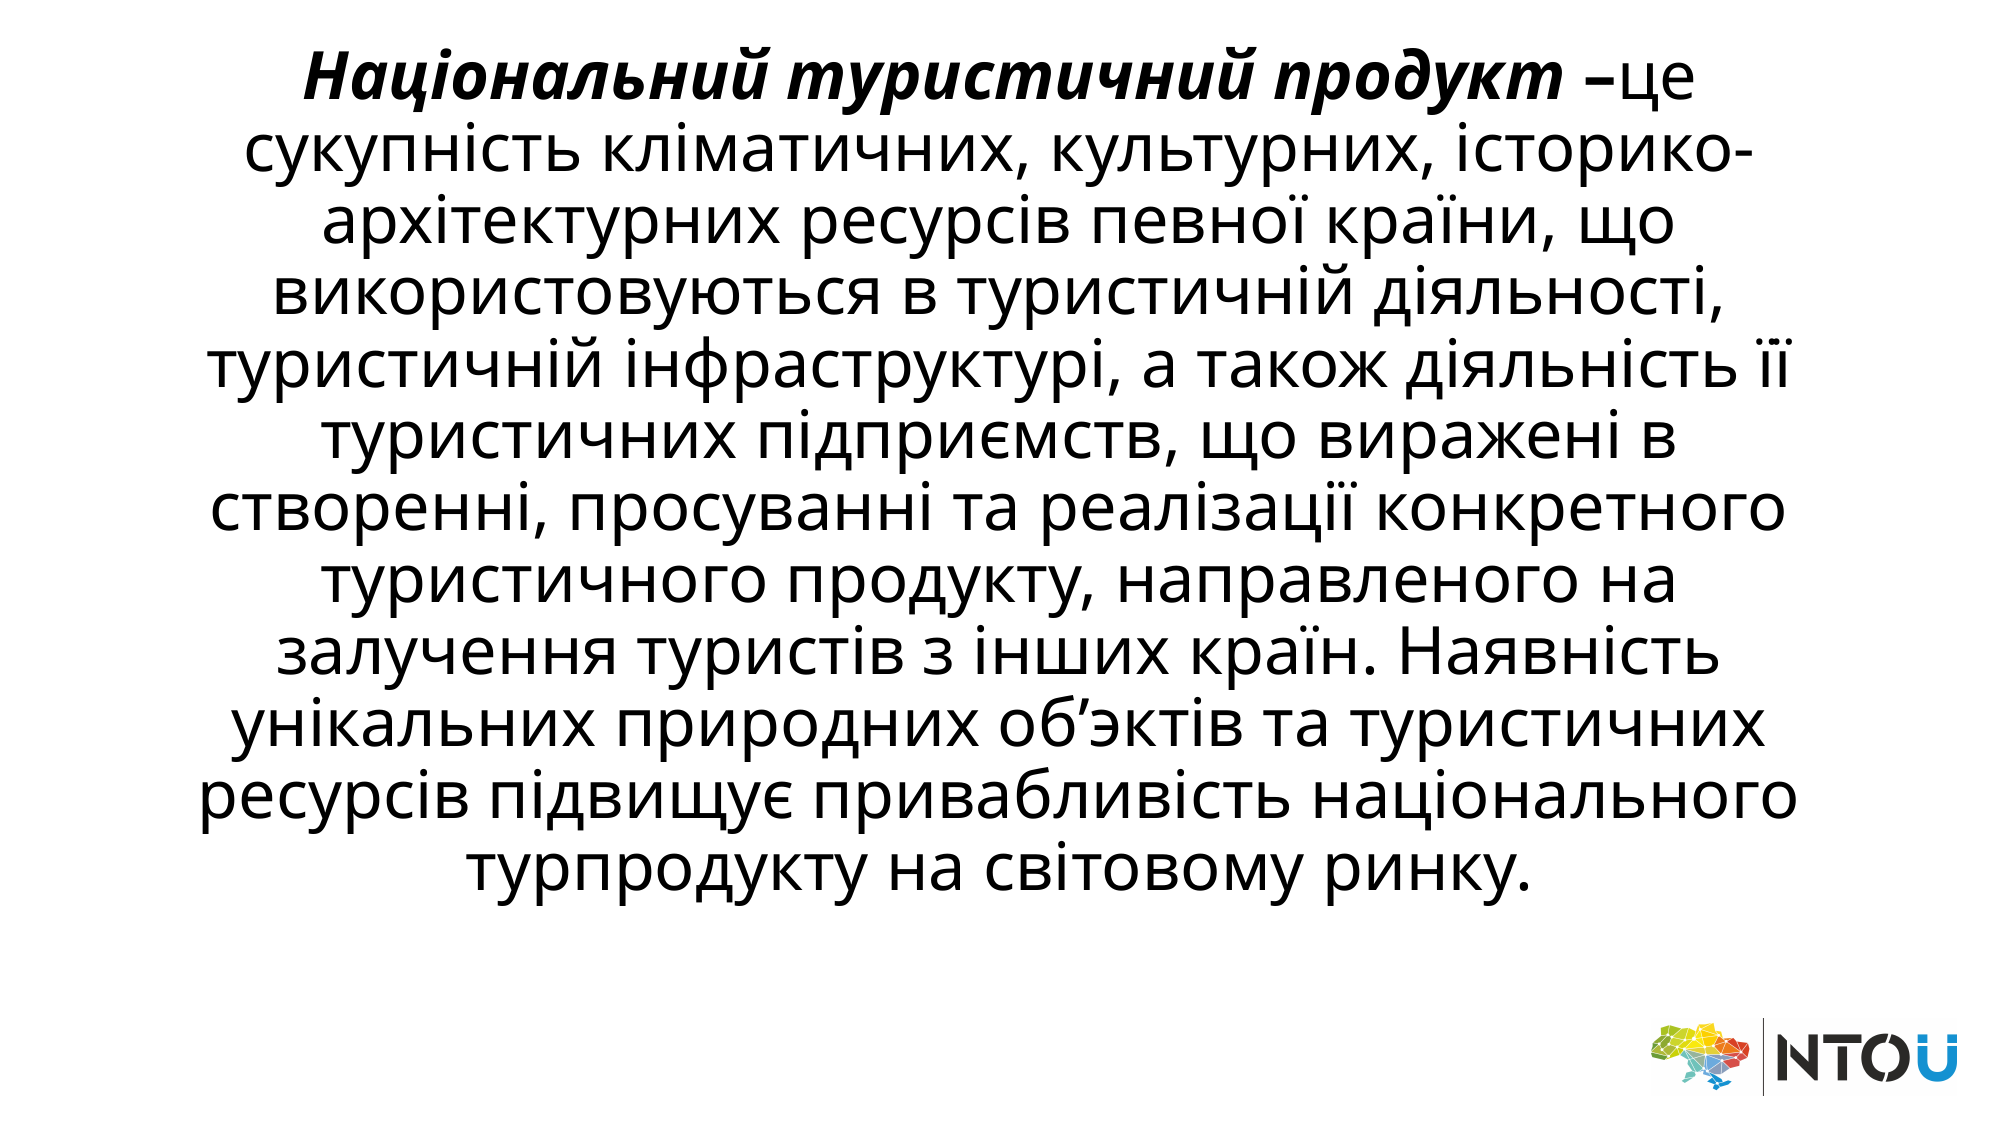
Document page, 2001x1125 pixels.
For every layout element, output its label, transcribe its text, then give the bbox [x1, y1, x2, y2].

title Національний туристичний продукт –це сукупність кліматичних, культурних, історико-архітектурних ресурсів певної країни, що використовуються в туристичній діяльності, туристичній інфраструктурі, а також діяльність її туристичних підприємств, що виражені в створенні, просуванні та реалізації конкретного туристичного продукту, направленого на залучення туристів з інших країн. Наявність унікальних природних об’эктів та туристичних ресурсів підвищує привабливість національного турпродукту на світовому ринку. [137, 364, 1863, 582]
picture [1651, 1018, 1957, 1096]
